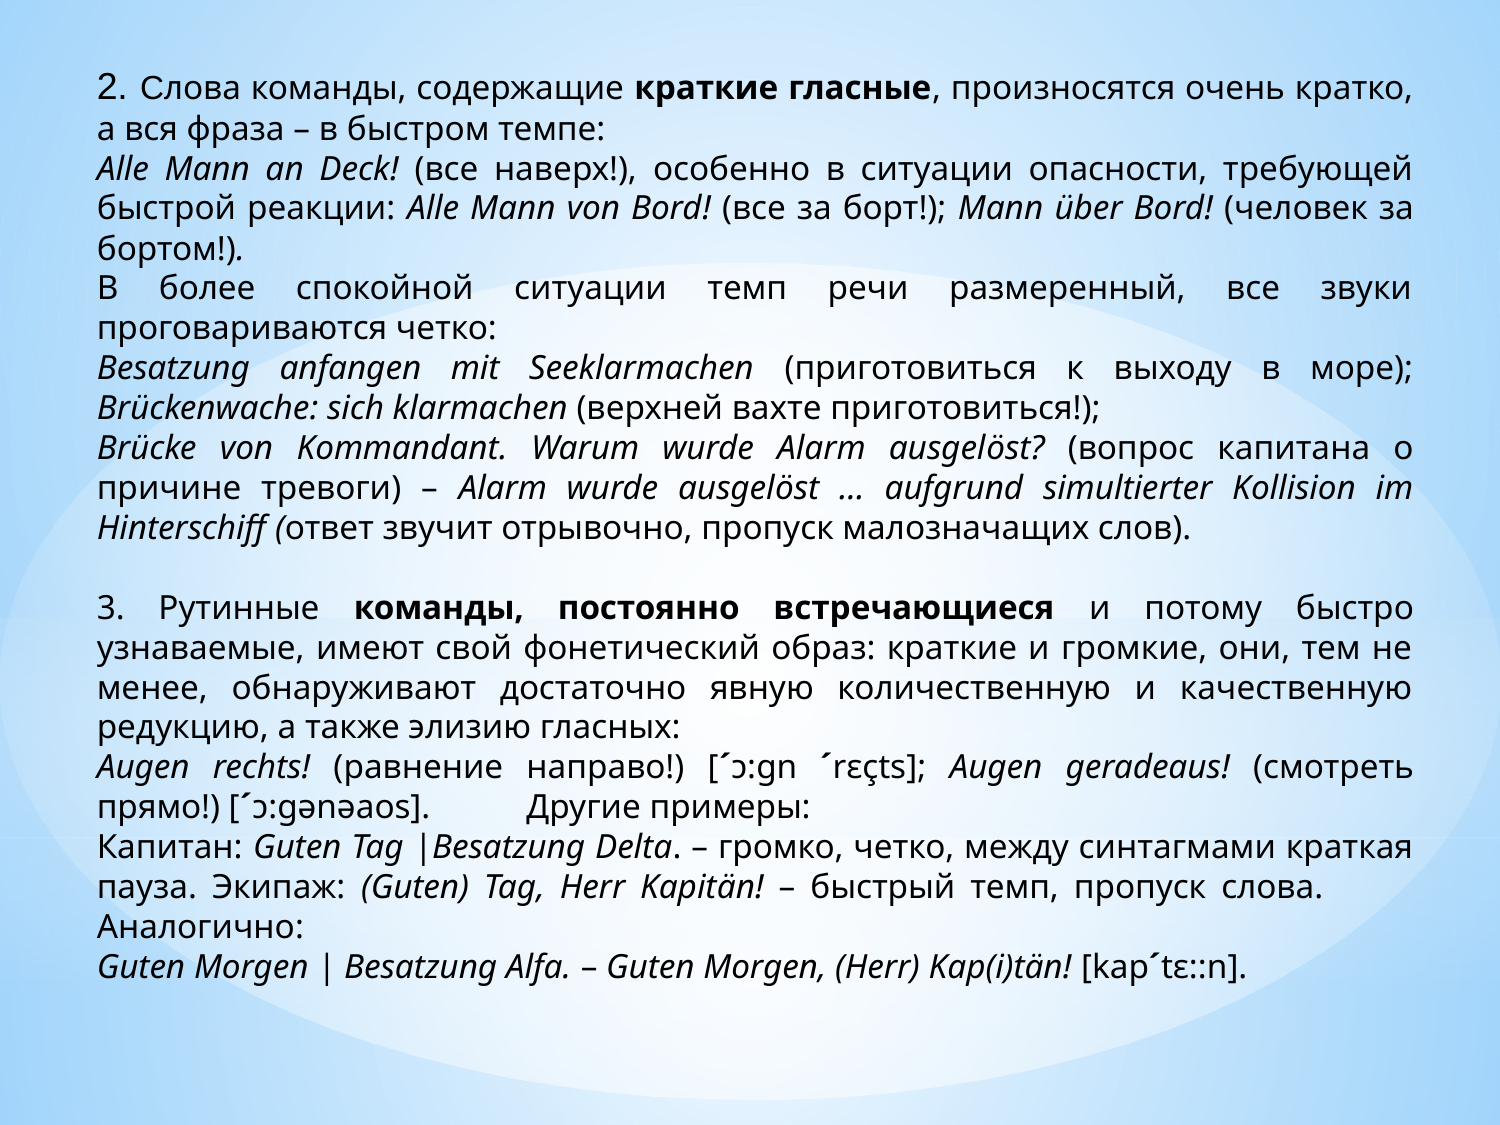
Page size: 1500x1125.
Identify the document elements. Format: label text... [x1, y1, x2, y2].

text_box 2. Слова команды, содержащие краткие гласные, произносятся очень кратко, а вся фраза – в быстром темпе: Alle Mann an Deck! (все наверх!), особенно в ситуации опасности, требующей быстрой реакции: Alle Mann von Bord! (все за борт!); Mann über Bord! (человек за бортом!). В более спокойной ситуации темп речи размеренный, все звуки проговариваются четко: Besatzung anfangen mit Seeklarmachen (приготовиться к выходу в море); Brückenwache: sich klarmachen (верхней вахте приготовиться!); Brücke von Kommandant. Warum wurde Alarm ausgelöst? (вопрос капитана о причине тревоги) – Alarm wurde ausgelöst … aufgrund simultierter Kollision im Hinterschiff (ответ звучит отрывочно, пропуск малозначащих слов). 3. Рутинные команды, постоянно встречающиеся и потому быстро узнаваемые, имеют свой фонетический образ: краткие и громкие, они, тем не менее, обнаруживают достаточно явную количественную и качественную редукцию, а также элизию гласных: Augen rechts! (равнение направо!) [´ɔ:gn ´rɛçts]; Augen geradeaus! (смотреть прямо!) [´ɔ:gənəaos]. Другие примеры: Капитан: Guten Tag |Besatzung Delta. – громко, четко, между синтагмами краткая пауза. Экипаж: (Guten) Tag, Herr Kapitän! – быстрый темп, пропуск слова. Аналогично: Guten Morgen | Besatzung Alfa. – Guten Morgen, (Herr) Kap(i)tän! [kap´tɛ::n]. [82, 54, 1429, 1033]
